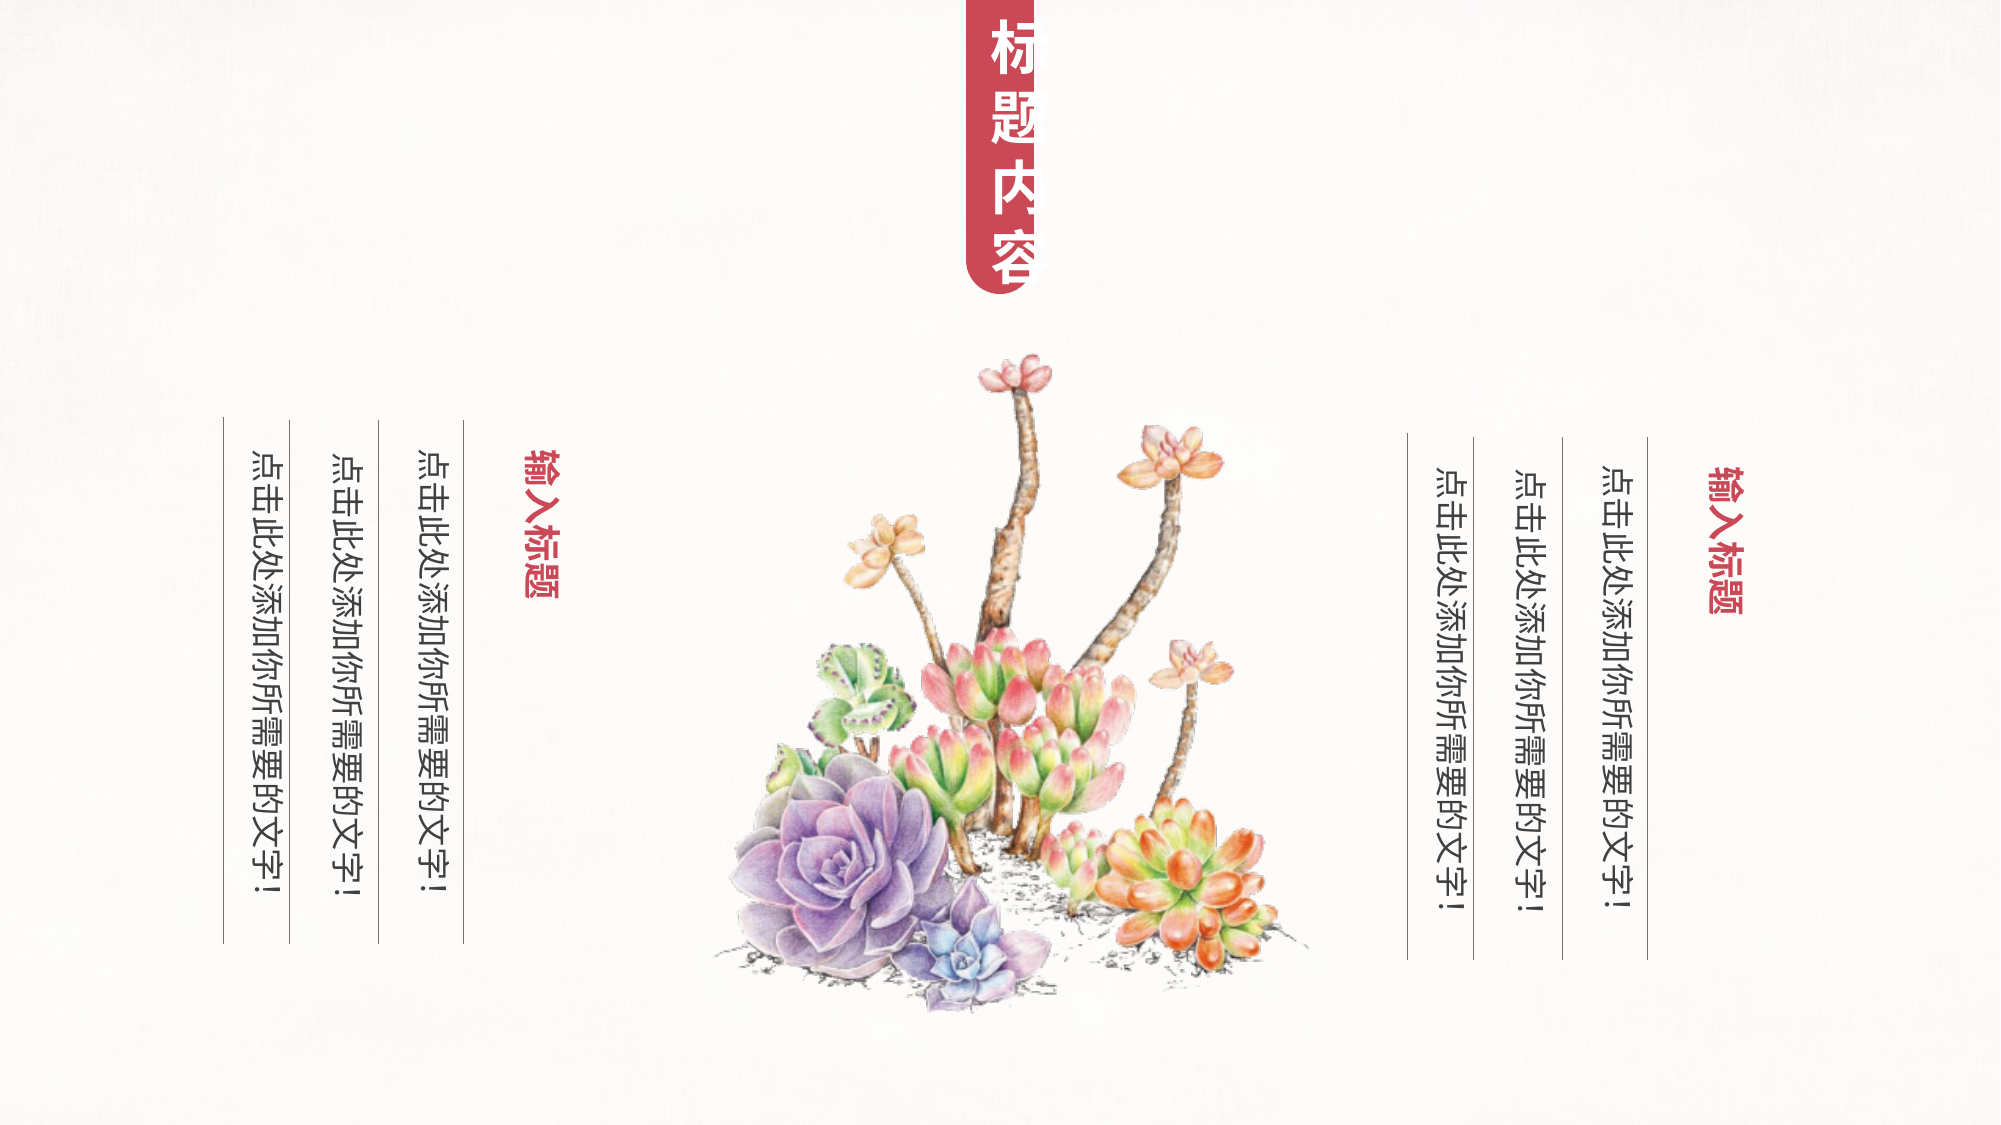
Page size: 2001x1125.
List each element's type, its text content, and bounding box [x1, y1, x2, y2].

picture [693, 318, 1328, 1059]
text_box 点击此处添加你所需要的文字！ [1409, 451, 1473, 961]
text_box 输入标题 [497, 434, 574, 926]
text_box 点击此处添加你所需要的文字！ [1474, 451, 1481, 961]
text_box 点击此处添加你所需要的文字！ [1575, 449, 1647, 942]
text_box 标题内容 [964, 0, 1035, 296]
text_box 点击此处添加你所需要的文字！ [391, 433, 463, 926]
text_box 点击此处添加你所需要的文字！ [304, 437, 376, 926]
text_box 点击此处添加你所需要的文字！ [290, 434, 297, 944]
text_box 点击此处添加你所需要的文字！ [225, 434, 289, 944]
text_box 输入标题 [1681, 451, 1758, 942]
text_box 点击此处添加你所需要的文字！ [1489, 453, 1560, 942]
